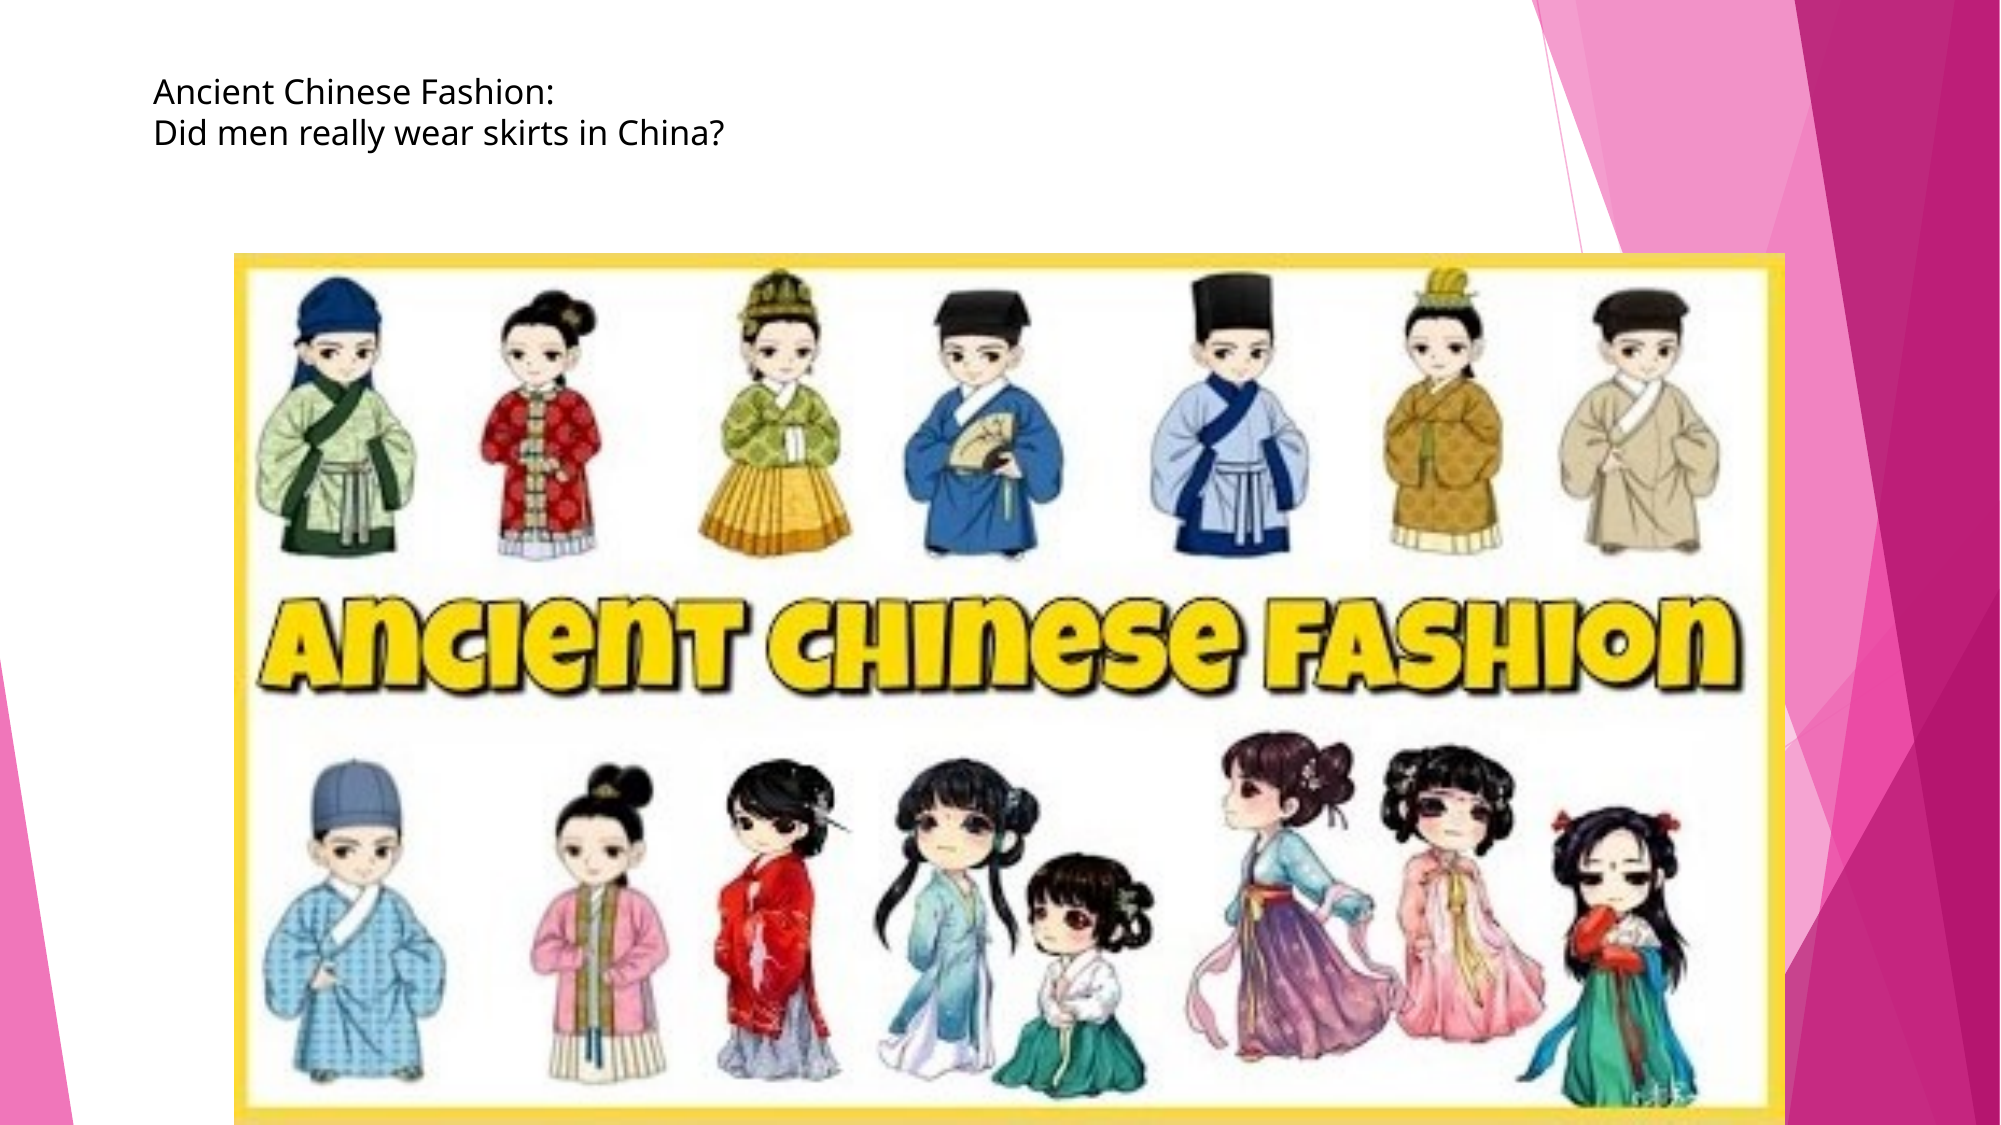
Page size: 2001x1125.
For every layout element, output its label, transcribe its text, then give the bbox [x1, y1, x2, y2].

title Ancient Chinese Fashion: Did men really wear skirts in China? [138, 62, 1862, 161]
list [234, 253, 1785, 1125]
